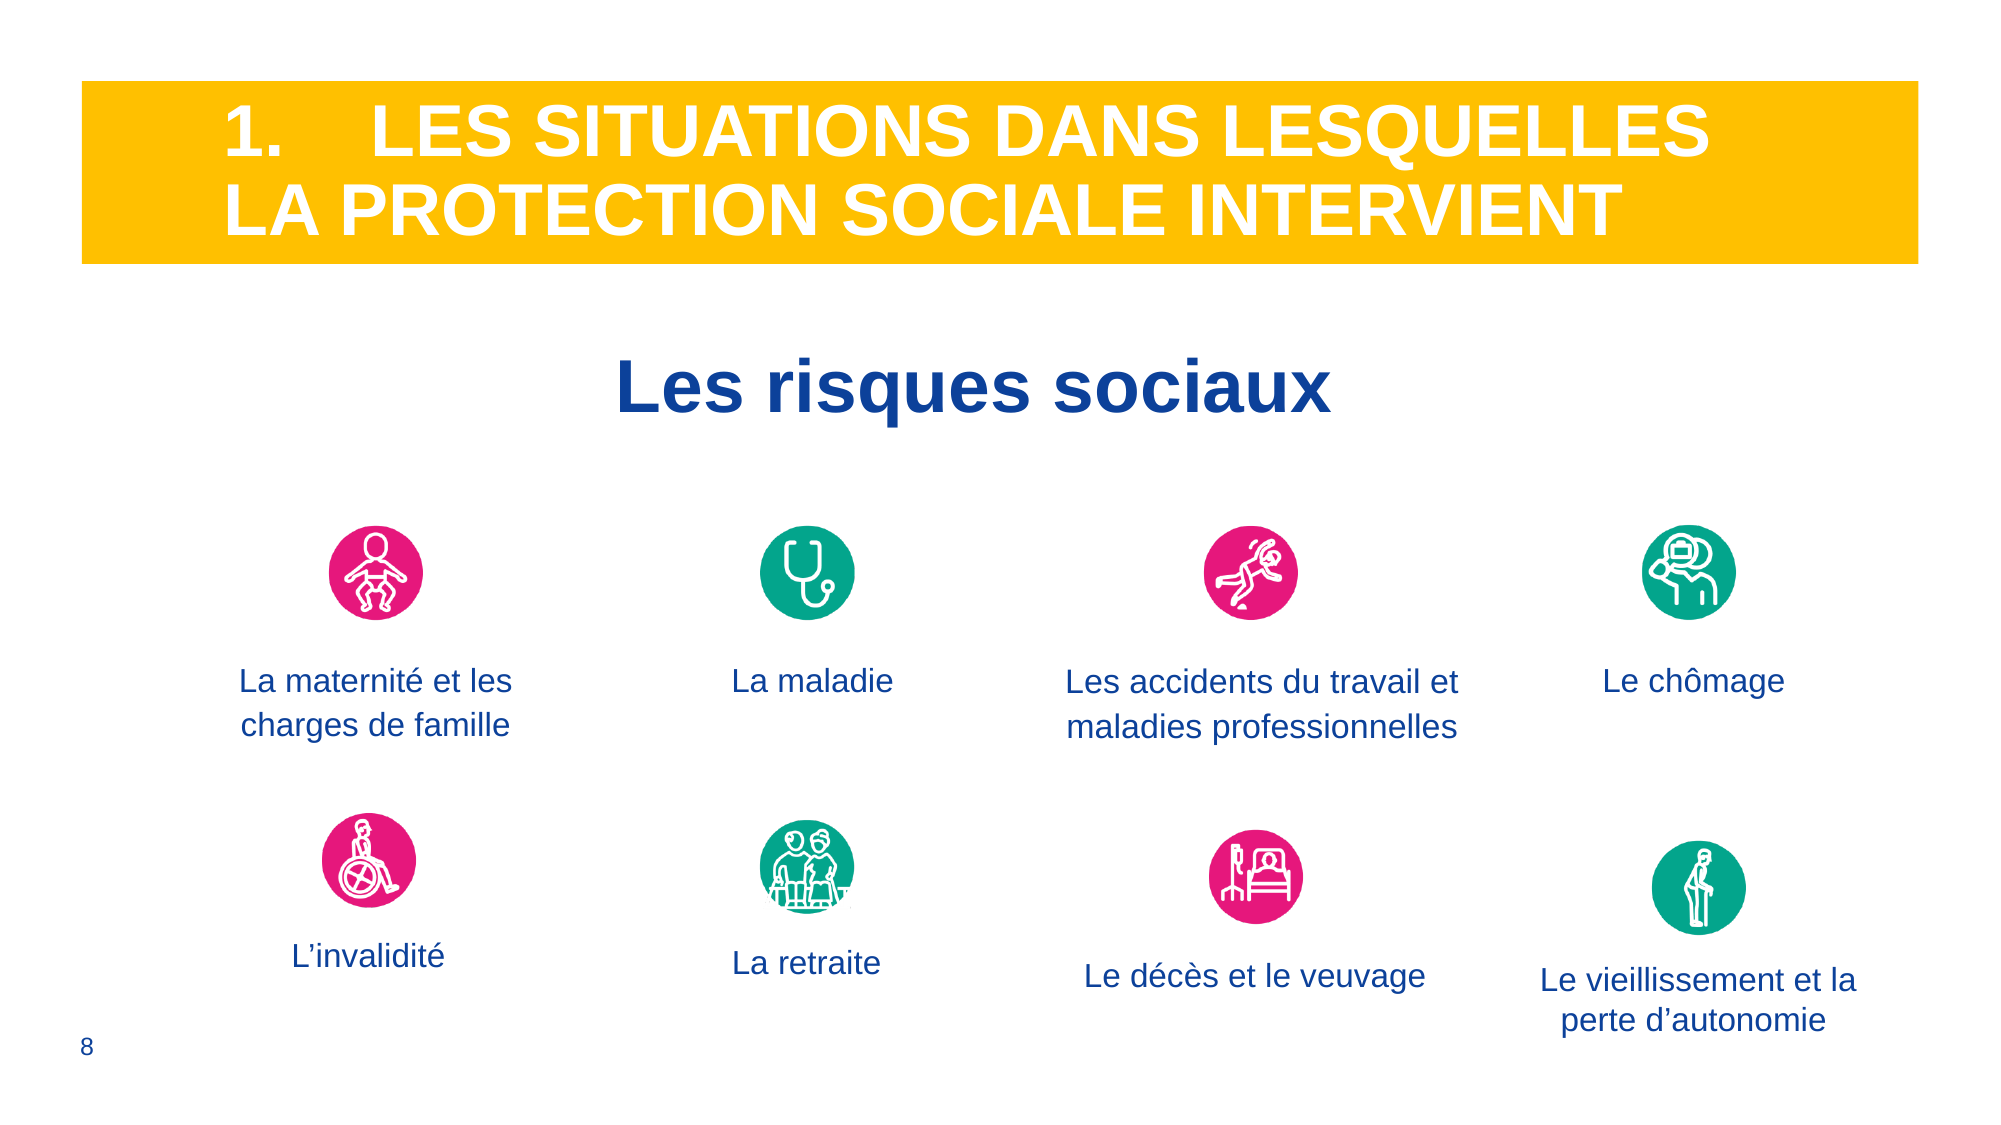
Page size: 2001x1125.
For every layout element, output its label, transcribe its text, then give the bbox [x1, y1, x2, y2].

picture [728, 494, 886, 651]
text_box Le chômage [1489, 648, 1899, 763]
picture [1177, 797, 1334, 955]
text_box Les accidents du travail et maladies professionnelles [1046, 648, 1479, 791]
picture [1610, 493, 1767, 651]
slide_number 8 [64, 1021, 183, 1070]
text_box La retraite [601, 929, 1012, 1044]
picture [297, 494, 454, 651]
picture [290, 781, 447, 939]
title 1. Les situations dans lesquelles la protection sociale intervient [81, 81, 1919, 265]
picture [1172, 494, 1329, 651]
picture [1620, 809, 1777, 966]
picture [728, 788, 885, 945]
text_box Le vieillissement et la perte d’autonomie [1521, 950, 1876, 1065]
text_box Les risques sociaux [600, 320, 1399, 504]
text_box La maternité et les charges de famille [172, 648, 580, 763]
text_box La maladie [682, 648, 943, 763]
text_box L’invalidité [163, 922, 574, 1037]
text_box Le décès et le veuvage [1050, 942, 1461, 1057]
